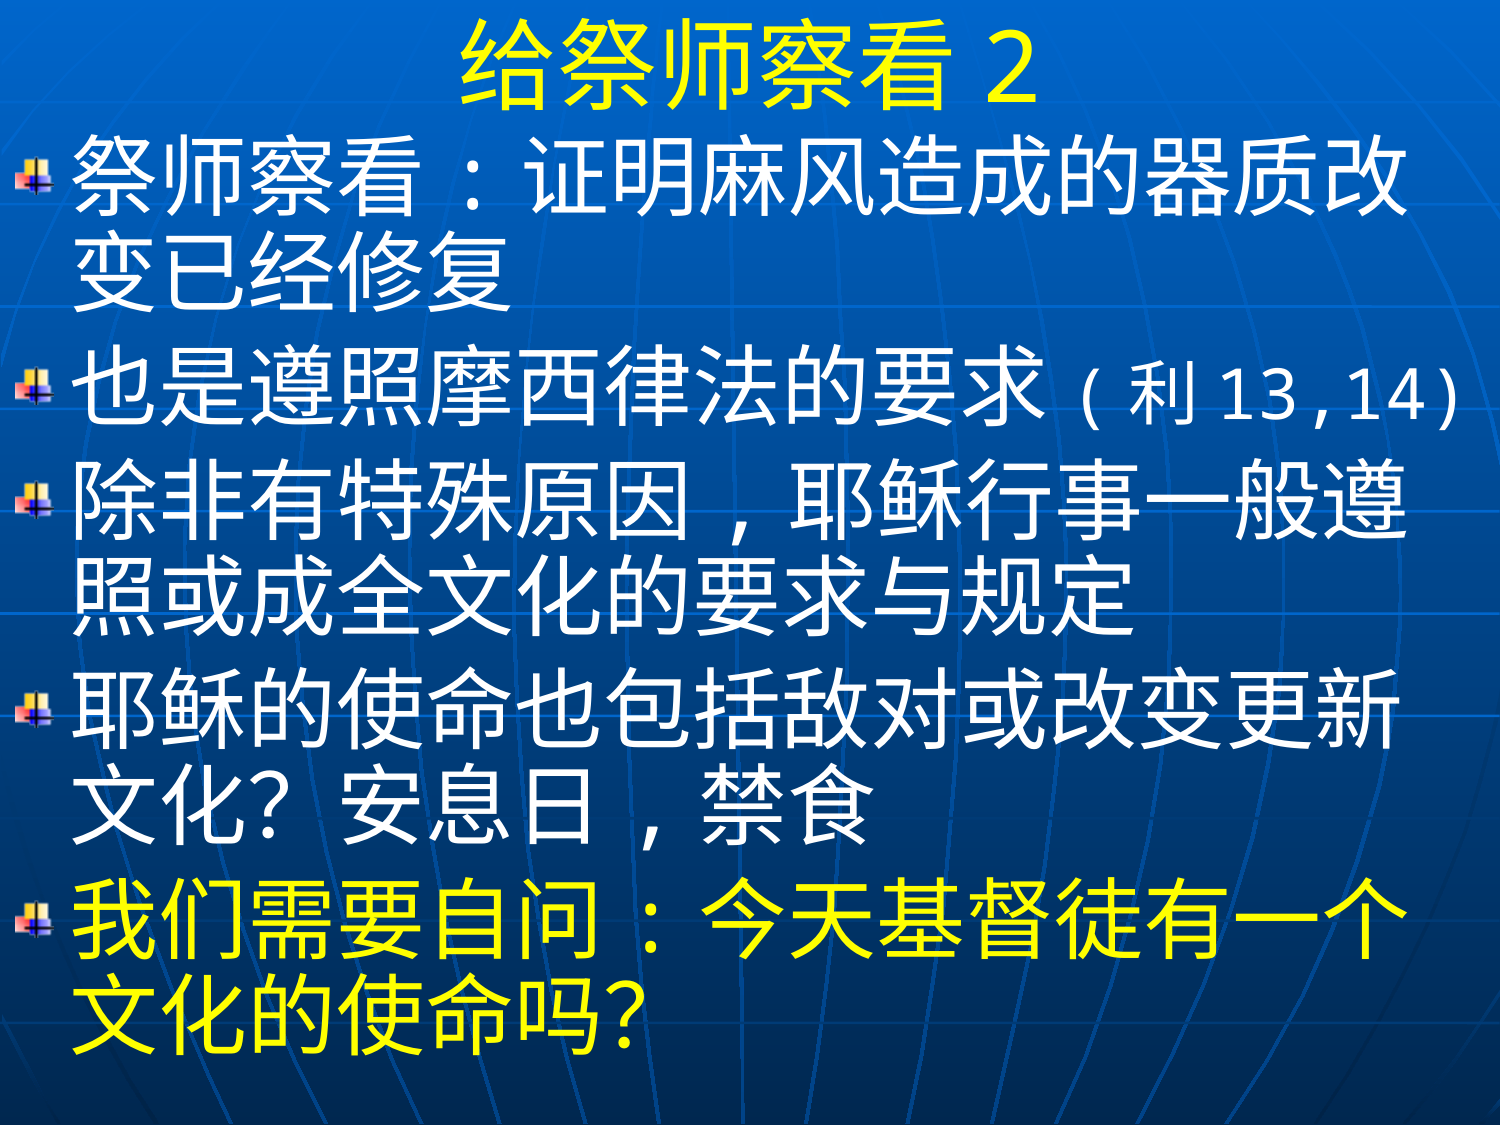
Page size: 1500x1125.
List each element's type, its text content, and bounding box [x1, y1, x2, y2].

picture [15, 689, 54, 728]
list 祭师察看:证明麻风造成的器质改变已经修复 也是遵照摩西律法的要求(利13,14) 除非有特殊原因,耶稣行事一般遵照或成全文化的要求与规定 耶稣的使命也包括敌对或改变更新文化？安息日,禁食 我们需要自问:今天基督徒有一个文化的使命吗？ [0, 125, 1500, 1125]
picture [15, 899, 54, 938]
picture [15, 479, 54, 519]
picture [15, 155, 54, 195]
title 给祭师察看2 [0, 0, 1500, 125]
picture [15, 365, 54, 405]
